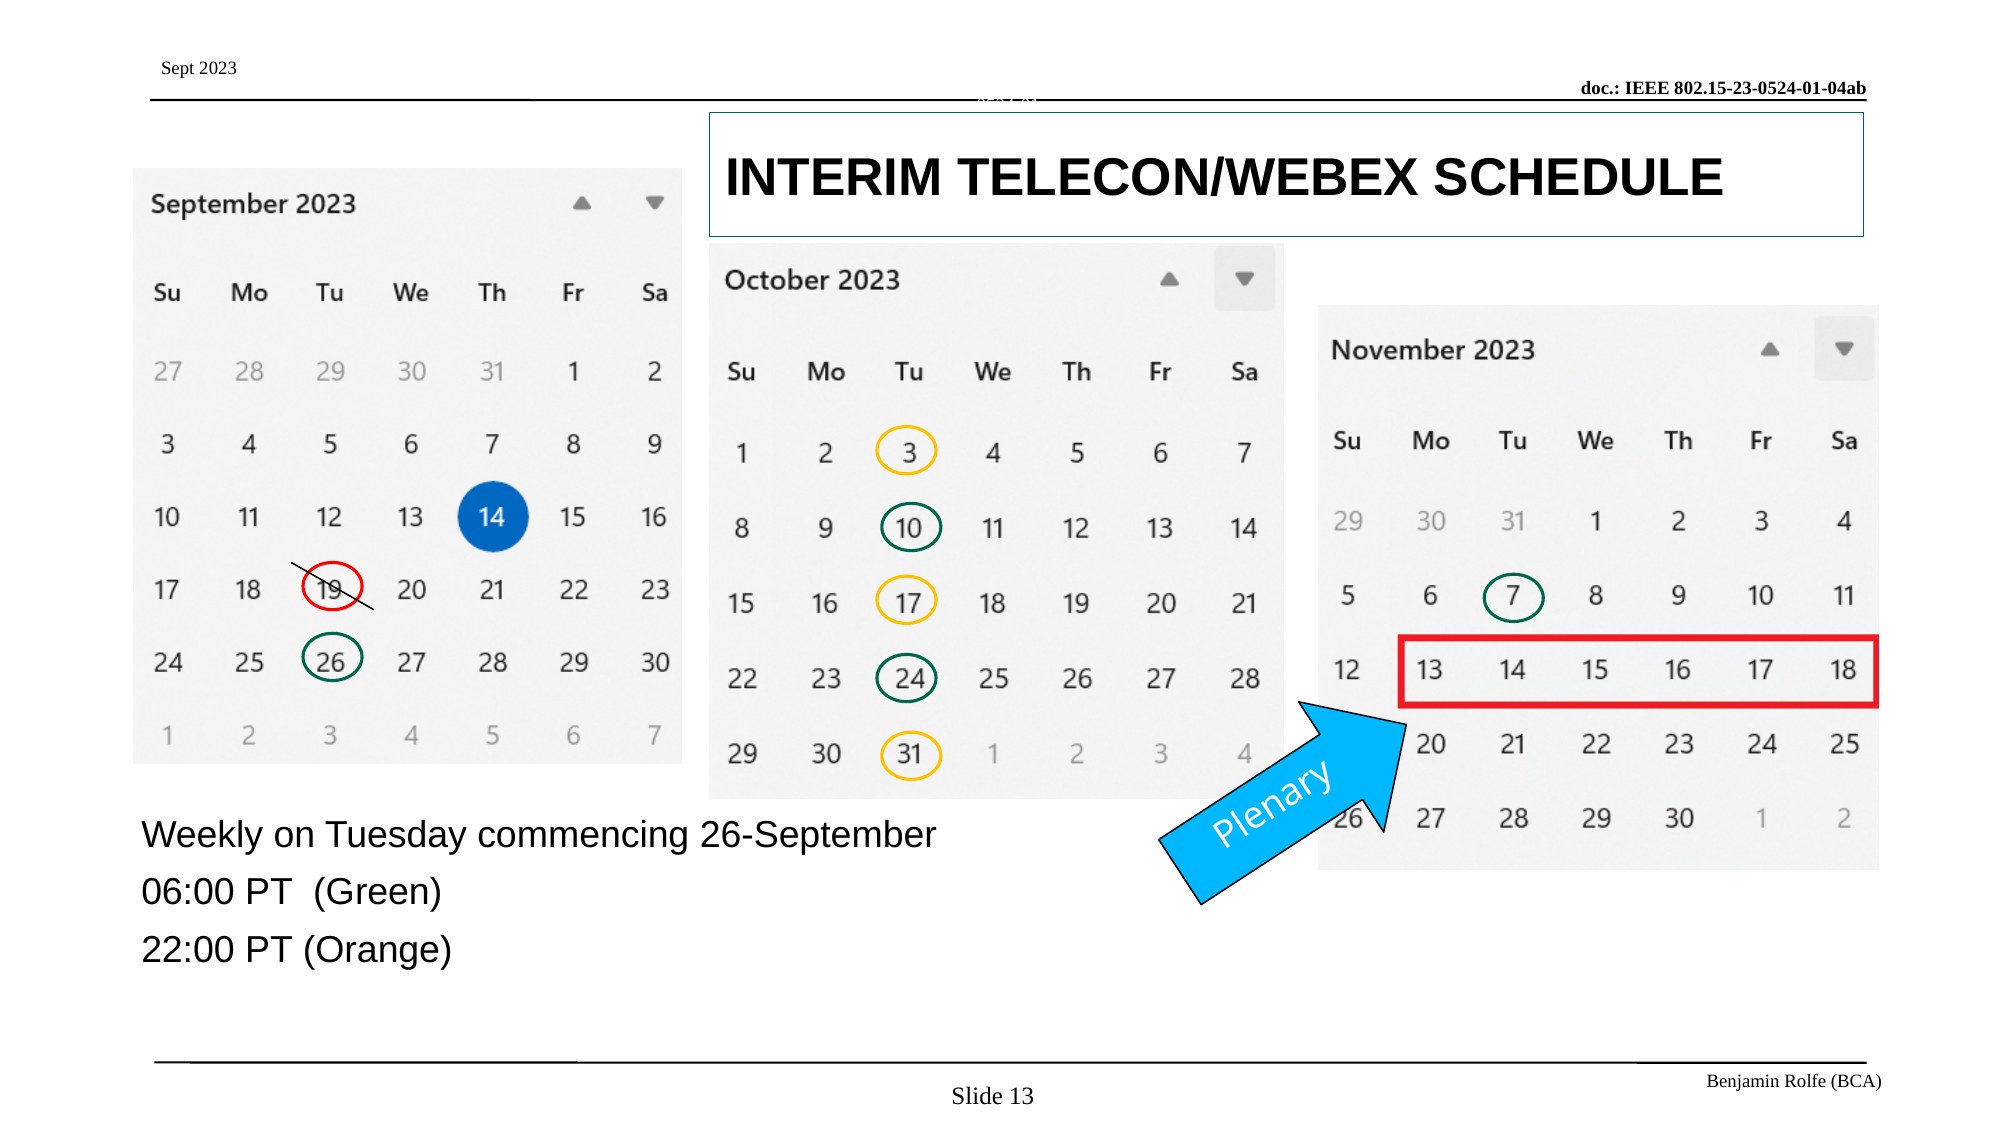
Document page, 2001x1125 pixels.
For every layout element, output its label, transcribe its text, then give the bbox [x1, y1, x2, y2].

list Weekly on Tuesday commencing 26-September 06:00 PT (Green) 22:00 PT (Orange) [126, 788, 1280, 1035]
picture [1318, 305, 1879, 870]
slide_number Slide 13 [921, 1075, 1065, 1115]
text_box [290, 562, 375, 610]
text_box Plenary [1298, 701, 1313, 724]
picture [133, 167, 682, 764]
text_box Plenary [1158, 738, 1313, 905]
picture [1318, 762, 1329, 794]
title Interim telecon/Webex schedule [709, 112, 1864, 237]
picture [709, 243, 1284, 799]
